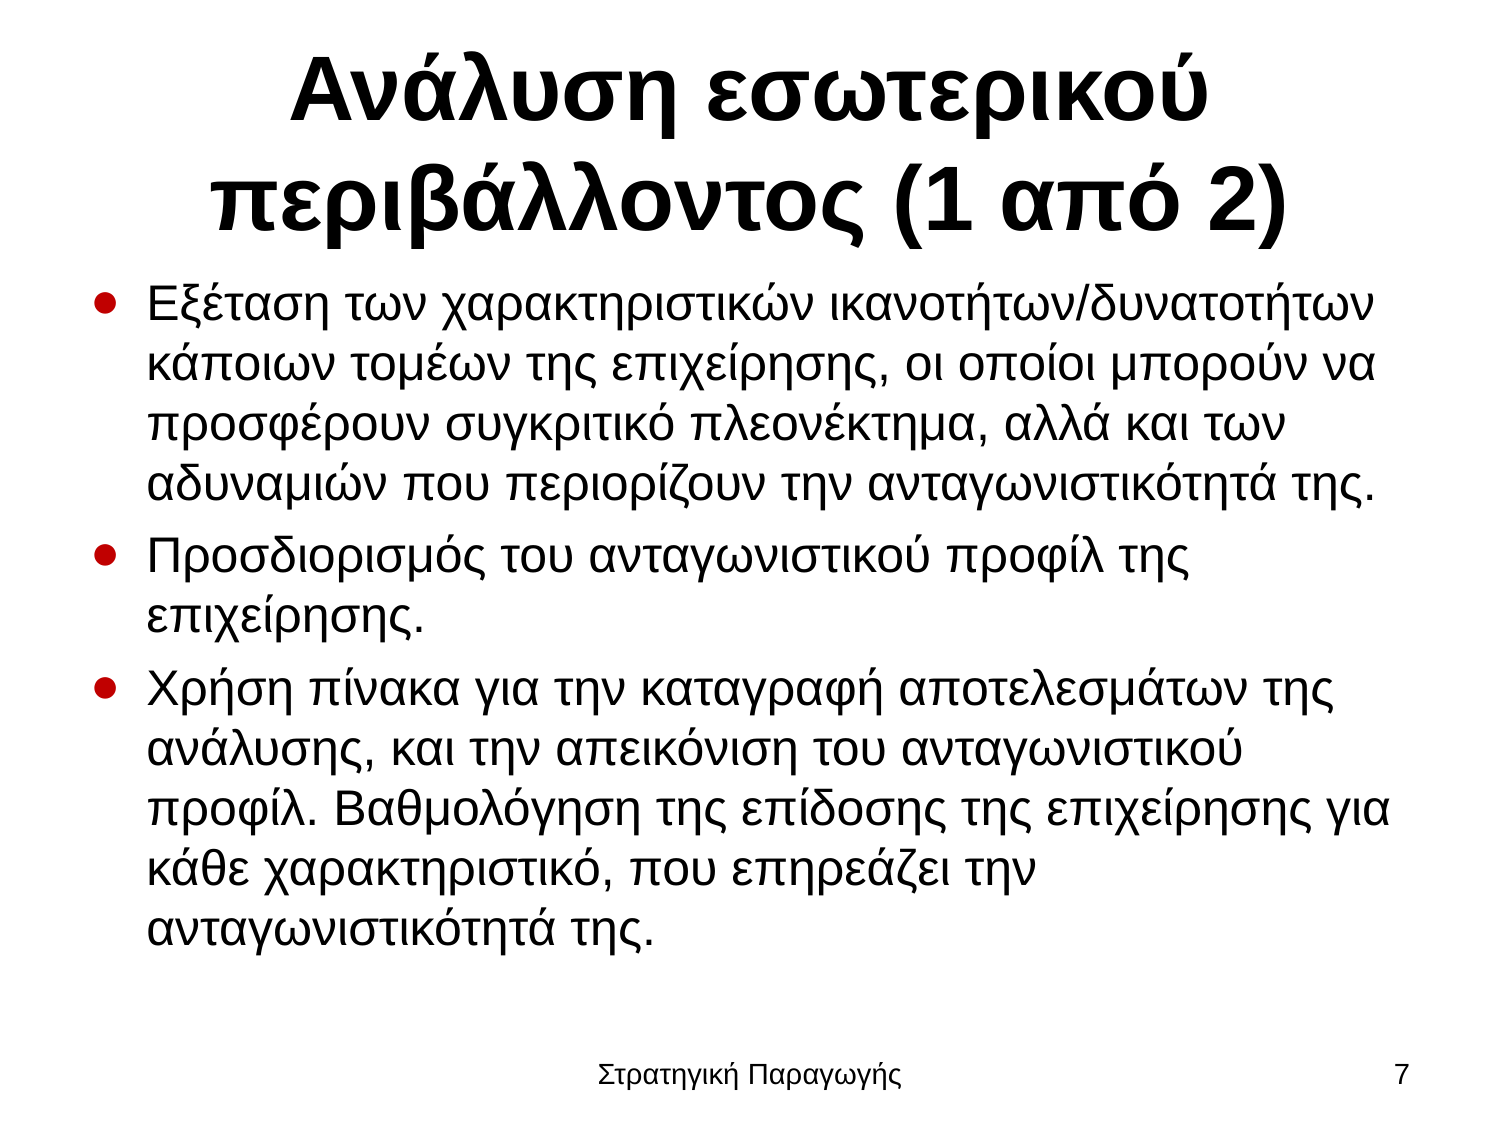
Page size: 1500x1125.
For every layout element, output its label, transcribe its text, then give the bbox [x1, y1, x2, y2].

list Εξέταση των χαρακτηριστικών ικανοτήτων/δυνατοτήτων κάποιων τομέων της επιχείρησης, οι οποίοι μπορούν να προσφέρουν συγκριτικό πλεονέκτημα, αλλά και των αδυναμιών που περιορίζουν την ανταγωνιστικότητά της. Προσδιορισμός του ανταγωνιστικού προφίλ της επιχείρησης. Χρήση πίνακα για την καταγραφή αποτελεσμάτων της ανάλυσης, και την απεικόνιση του ανταγωνιστικού προφίλ. Βαθμολόγηση της επίδοσης της επιχείρησης για κάθε χαρακτηριστικό, που επηρεάζει την ανταγωνιστικότητά της. [75, 262, 1425, 1005]
footer Στρατηγική Παραγωγής [512, 1042, 988, 1103]
slide_number 7 [1074, 1042, 1425, 1103]
title Ανάλυση εσωτερικού περιβάλλοντος (1 από 2) [75, 45, 1425, 233]
